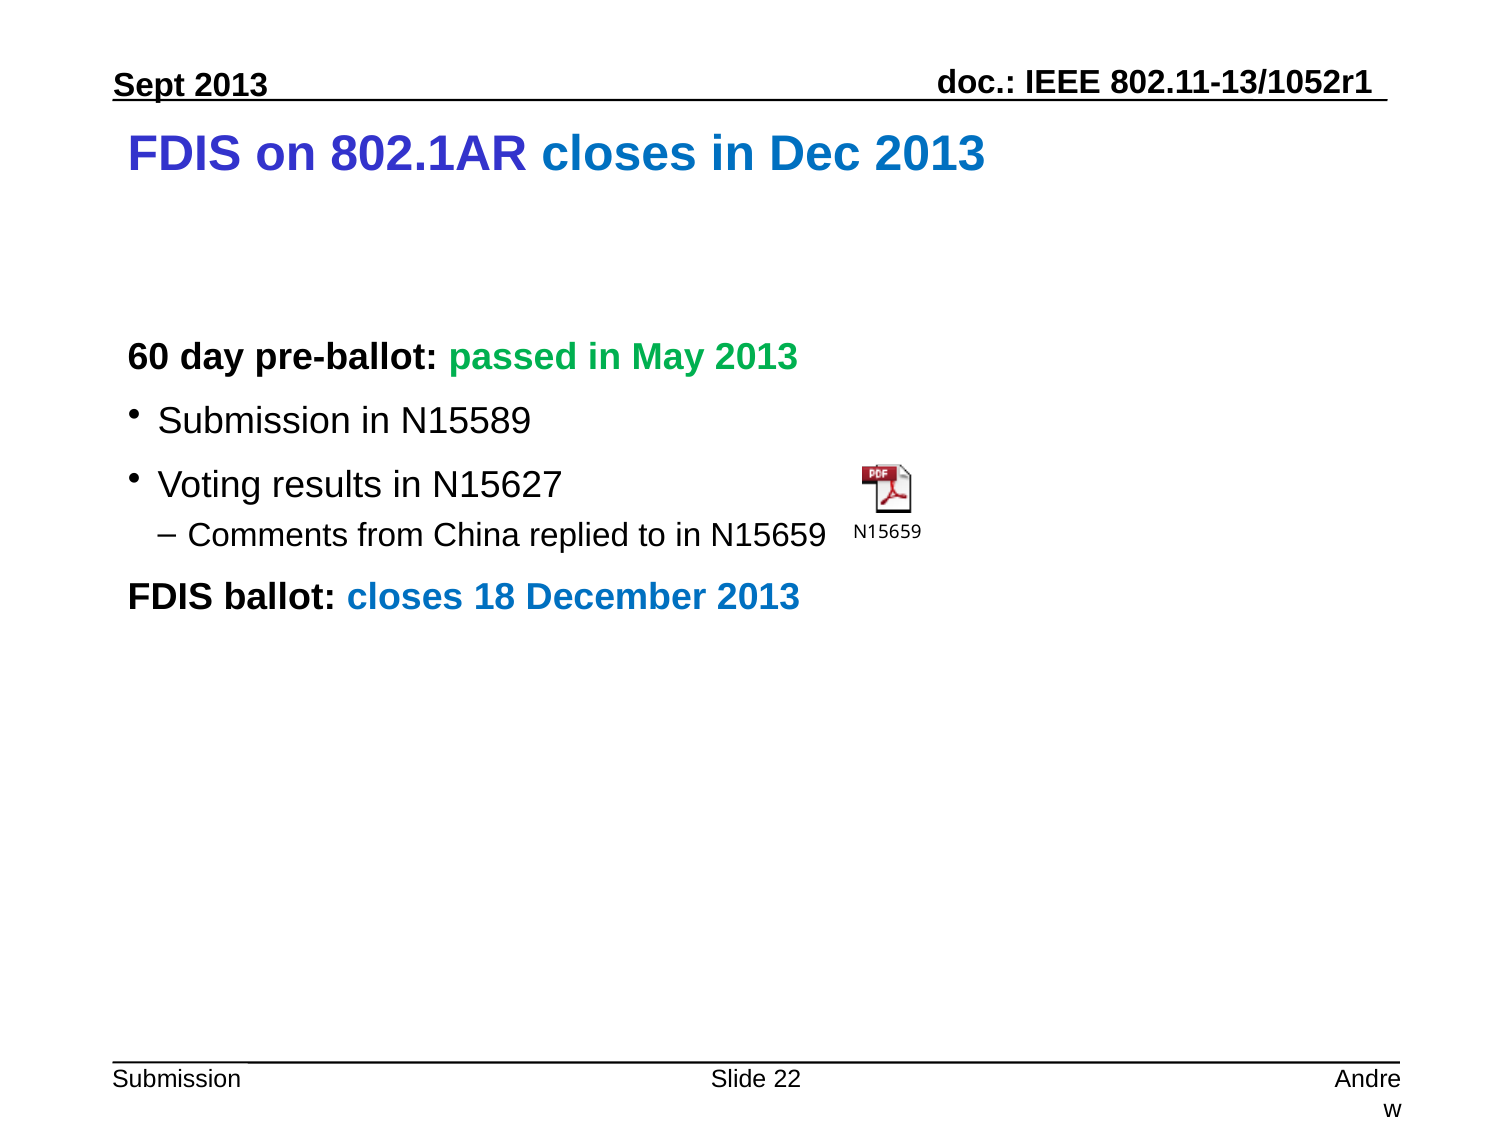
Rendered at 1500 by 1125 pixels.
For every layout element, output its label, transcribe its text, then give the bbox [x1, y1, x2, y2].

list 60 day pre-ballot: passed in May 2013 Submission in N15589 Voting results in N15627 Comments from China replied to in N15659 FDIS ballot: closes 18 December 2013 [112, 324, 1388, 1000]
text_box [812, 462, 963, 590]
footer Andrew Myles, Cisco [1320, 1061, 1402, 1093]
title FDIS on 802.1AR closes in Dec 2013 [112, 112, 1388, 288]
slide_number Slide 22 [709, 1061, 803, 1093]
